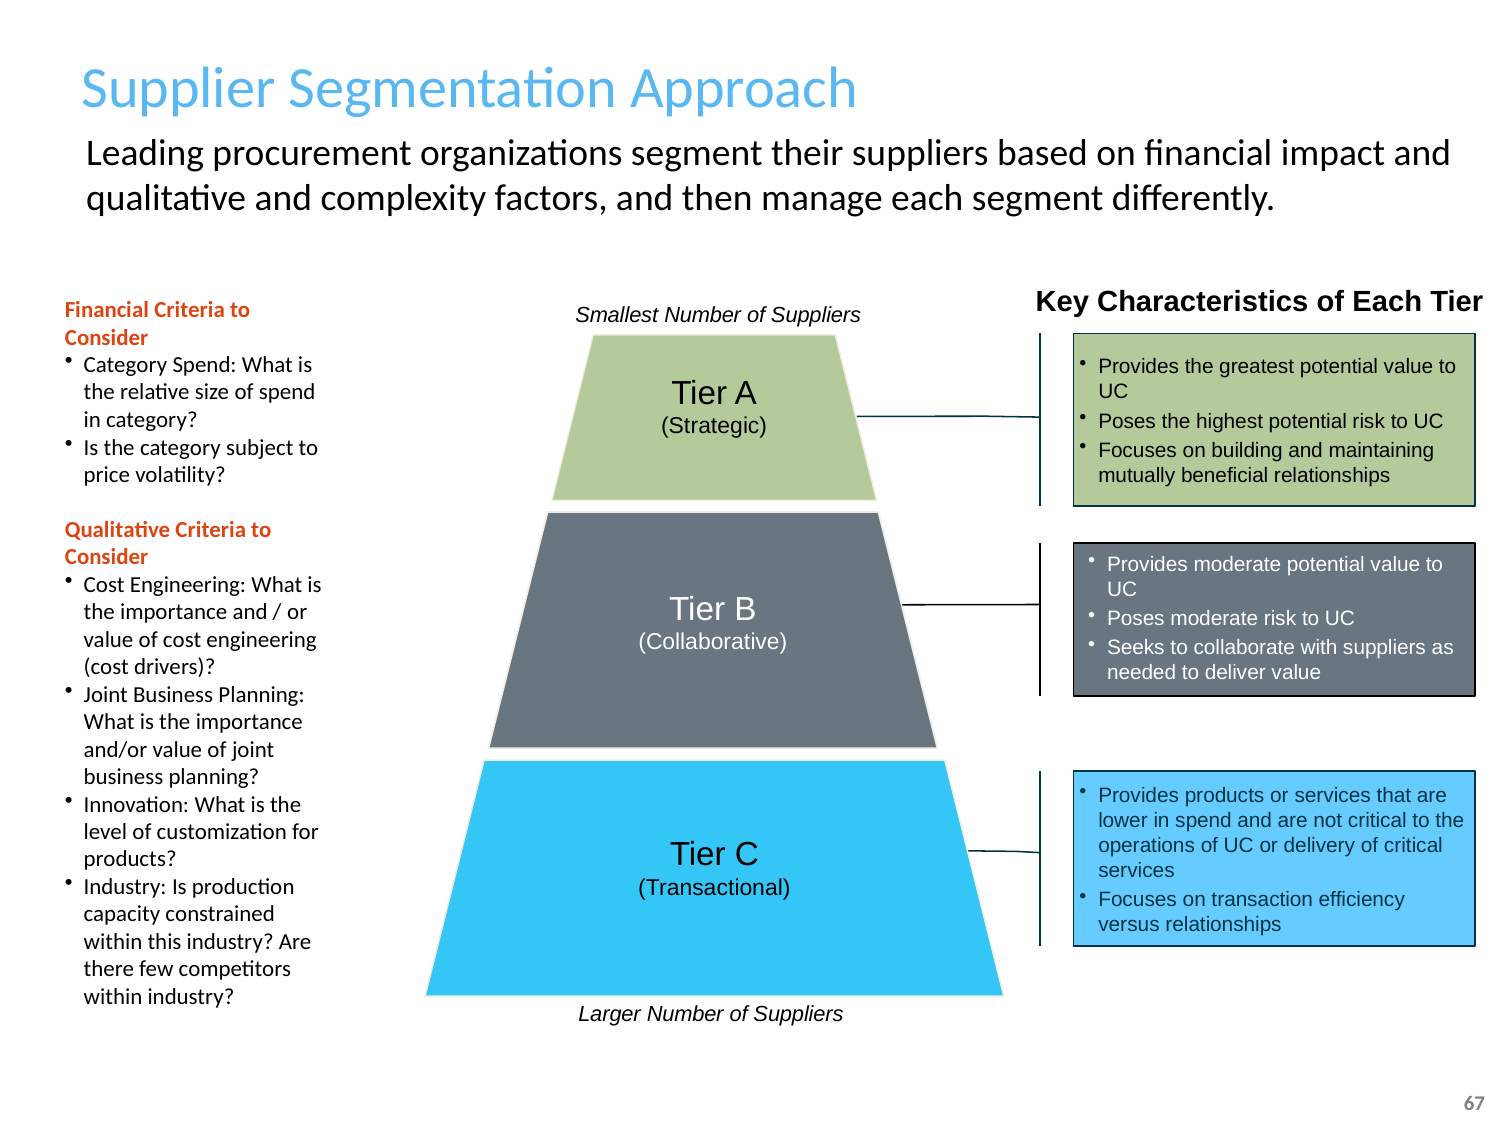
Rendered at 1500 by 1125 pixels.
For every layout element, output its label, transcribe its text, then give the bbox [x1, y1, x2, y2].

text_box Tier B (Collaborative) [488, 512, 938, 749]
text_box Key Characteristics of Each Tier [1020, 274, 1499, 325]
text_box Larger Number of Suppliers [563, 997, 859, 1033]
text_box Provides products or services that are lower in spend and are not critical to the operations of UC or delivery of critical services Focuses on transaction efficiency versus relationships [1073, 771, 1476, 947]
slide_number 67 [1222, 1079, 1500, 1124]
title Supplier Segmentation Approach [81, 2, 1419, 120]
text_box Leading procurement organizations segment their suppliers based on financial impact and qualitative and complexity factors, and then manage each segment differently. [71, 122, 1500, 225]
text_box Provides moderate potential value to UC Poses moderate risk to UC Seeks to collaborate with suppliers as needed to deliver value [1073, 542, 1476, 697]
text_box Financial Criteria to Consider Category Spend: What is the relative size of spend in category? Is the category subject to price volatility? Qualitative Criteria to Consider Cost Engineering: What is the importance and / or value of cost engineering (cost drivers)? Joint Business Planning: What is the importance and/or value of joint business planning? Innovation: What is the level of customization for products? Industry: Is production capacity constrained within this industry? Are there few competitors within industry? [49, 287, 350, 1050]
text_box Tier C (Transactional) [425, 760, 1004, 997]
text_box Provides the greatest potential value to UC Poses the highest potential risk to UC Focuses on building and maintaining mutually beneficial relationships [1073, 333, 1476, 506]
text_box Tier A (Strategic) [551, 334, 877, 501]
text_box Smallest Number of Suppliers [560, 293, 877, 335]
